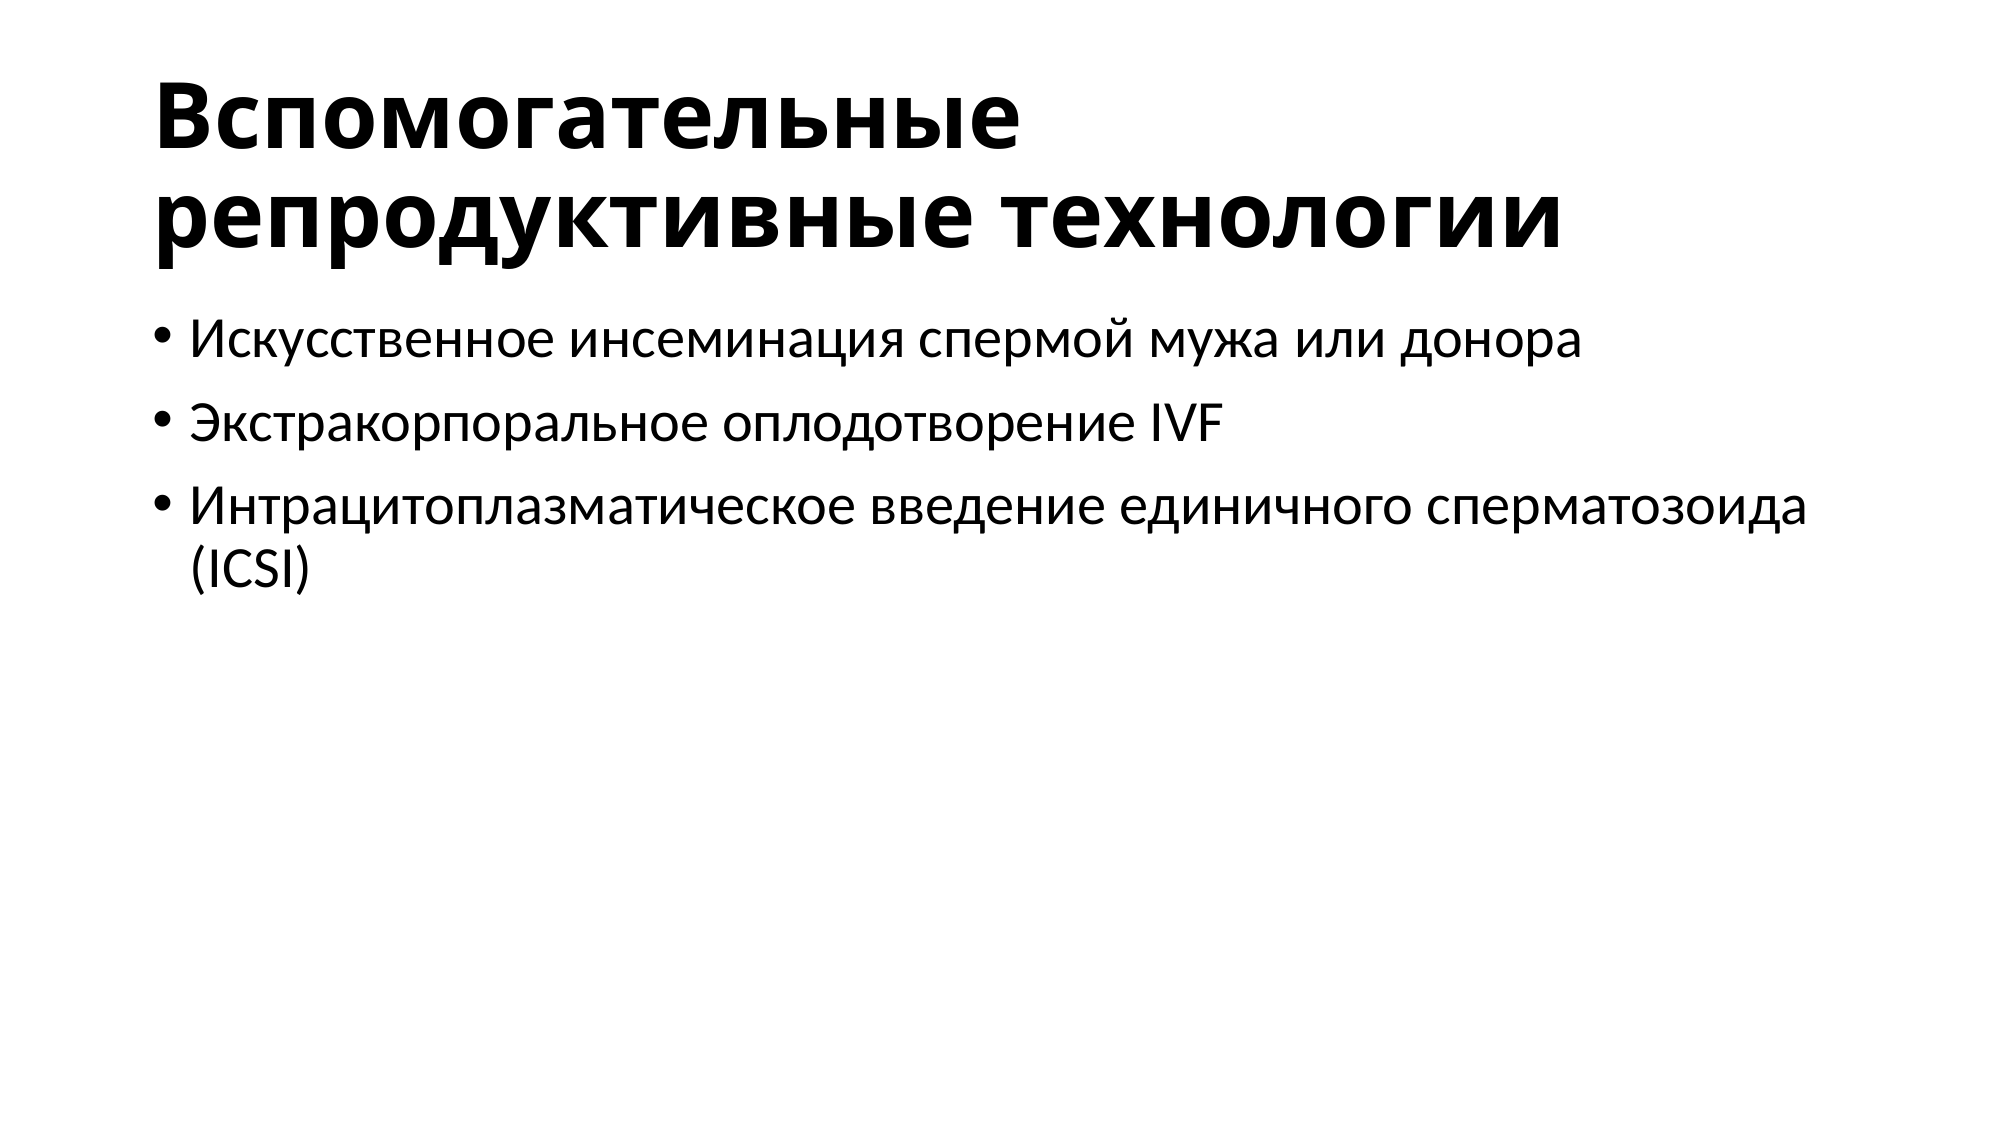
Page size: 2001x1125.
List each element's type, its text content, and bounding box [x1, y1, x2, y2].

title Вспомогательные репродуктивные технологии [137, 59, 1863, 278]
list Искусственное инсеминация спермой мужа или донора Экстракорпоральное оплодотворение IVF Интрацитоплазматическое введение единичного сперматозоида (ICSI) [137, 299, 1863, 1014]
